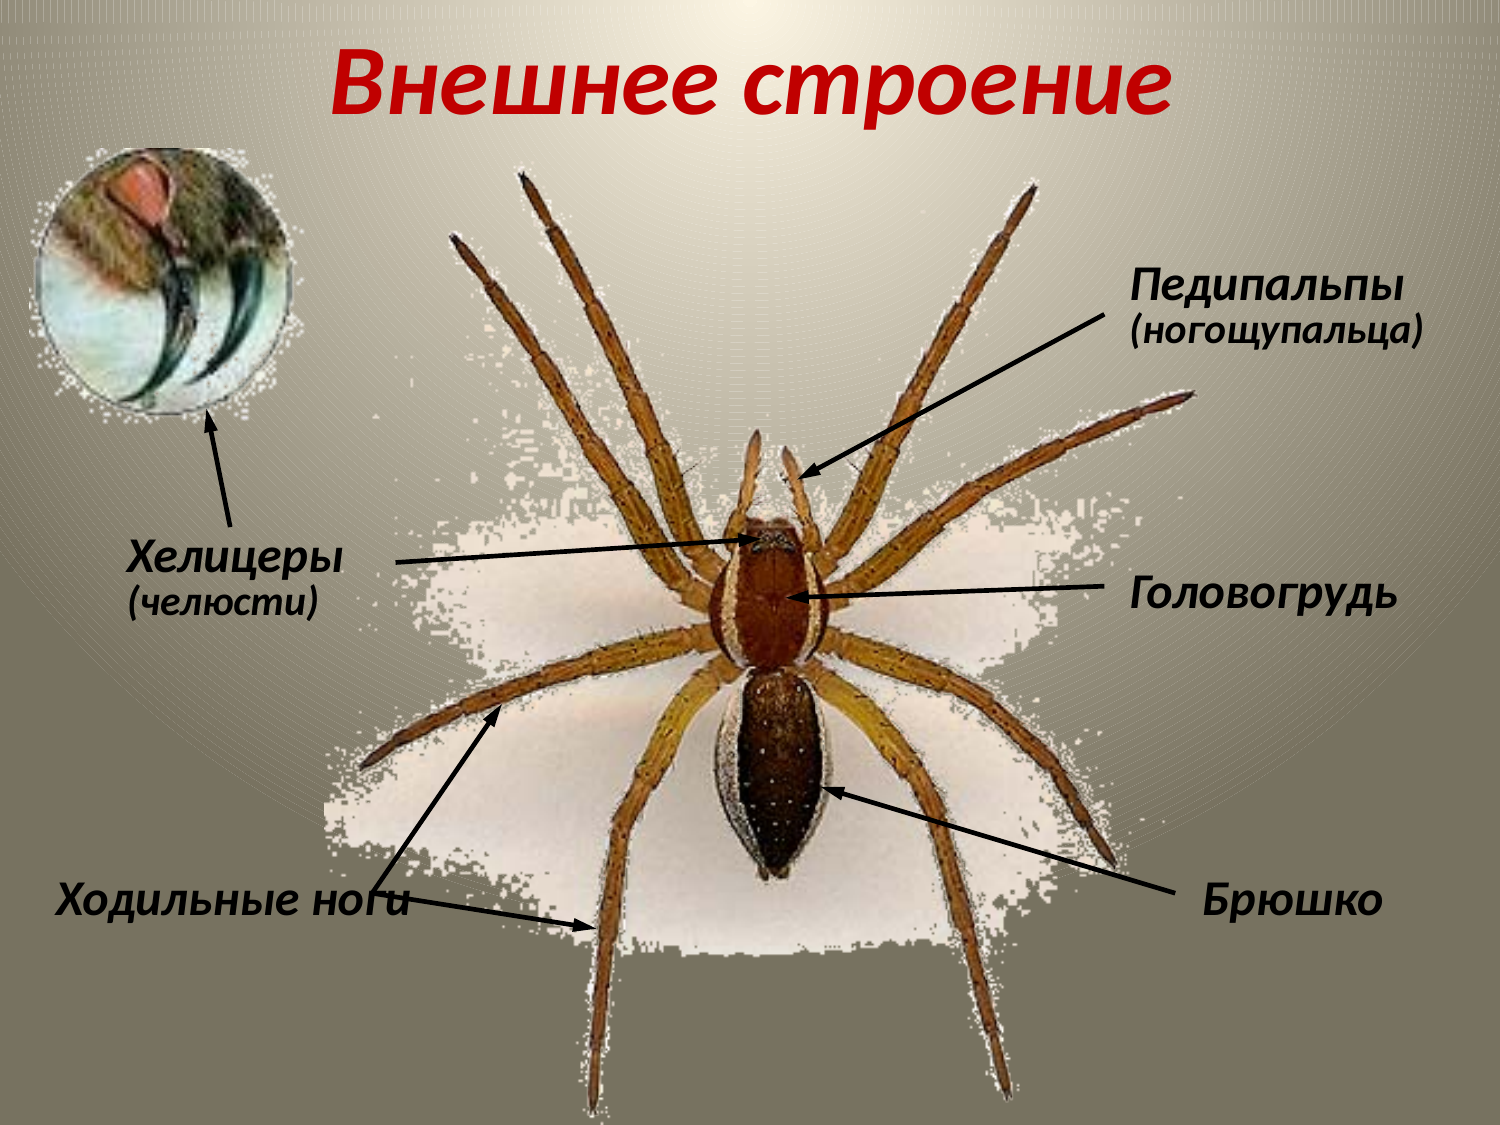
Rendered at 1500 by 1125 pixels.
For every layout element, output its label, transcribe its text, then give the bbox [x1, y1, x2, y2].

picture [29, 148, 315, 438]
picture [324, 160, 1219, 1125]
text_box Ходильные ноги [41, 869, 319, 976]
list Головогрудь [1224, 550, 1500, 634]
text_box Педипальпы (ногощупальца) [1224, 243, 1500, 362]
text_box Брюшко [1224, 857, 1461, 941]
title Внешнее строение [76, 0, 1427, 149]
text_box Хелицеры (челюсти) [112, 515, 319, 646]
